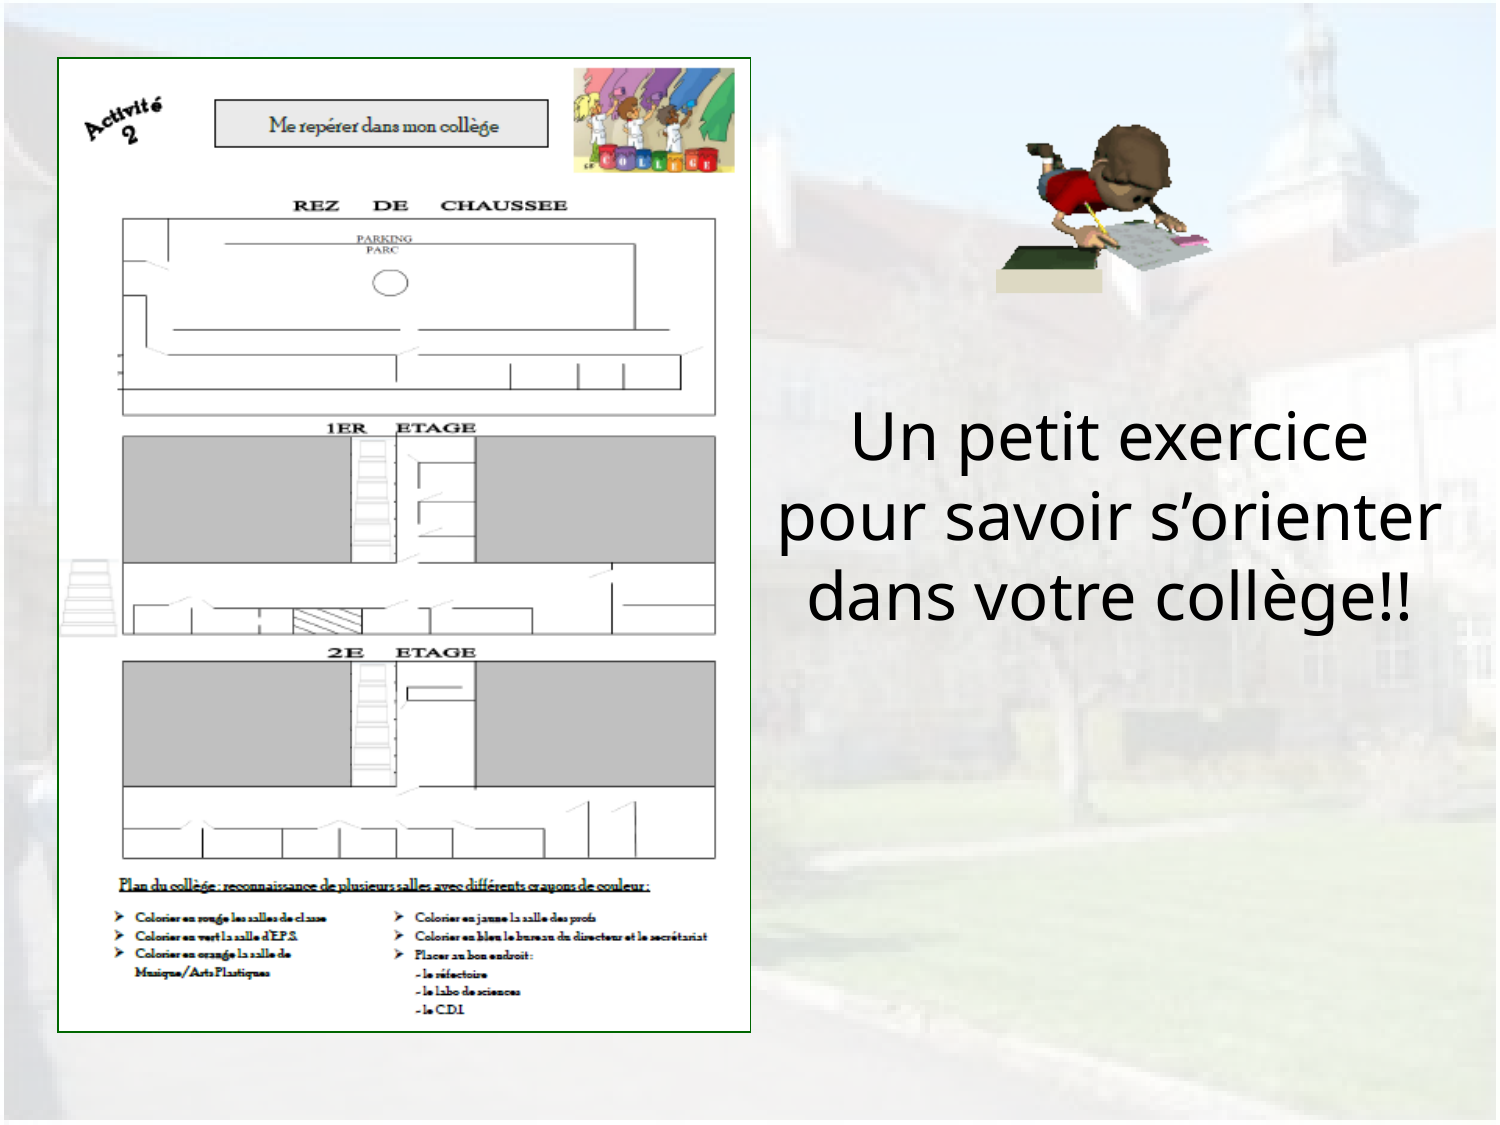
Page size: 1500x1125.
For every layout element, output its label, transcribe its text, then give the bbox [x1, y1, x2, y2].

picture [995, 93, 1219, 317]
text_box Un petit exercice pour savoir s’orienter dans votre collège!! [761, 386, 1459, 642]
picture [58, 58, 751, 1032]
